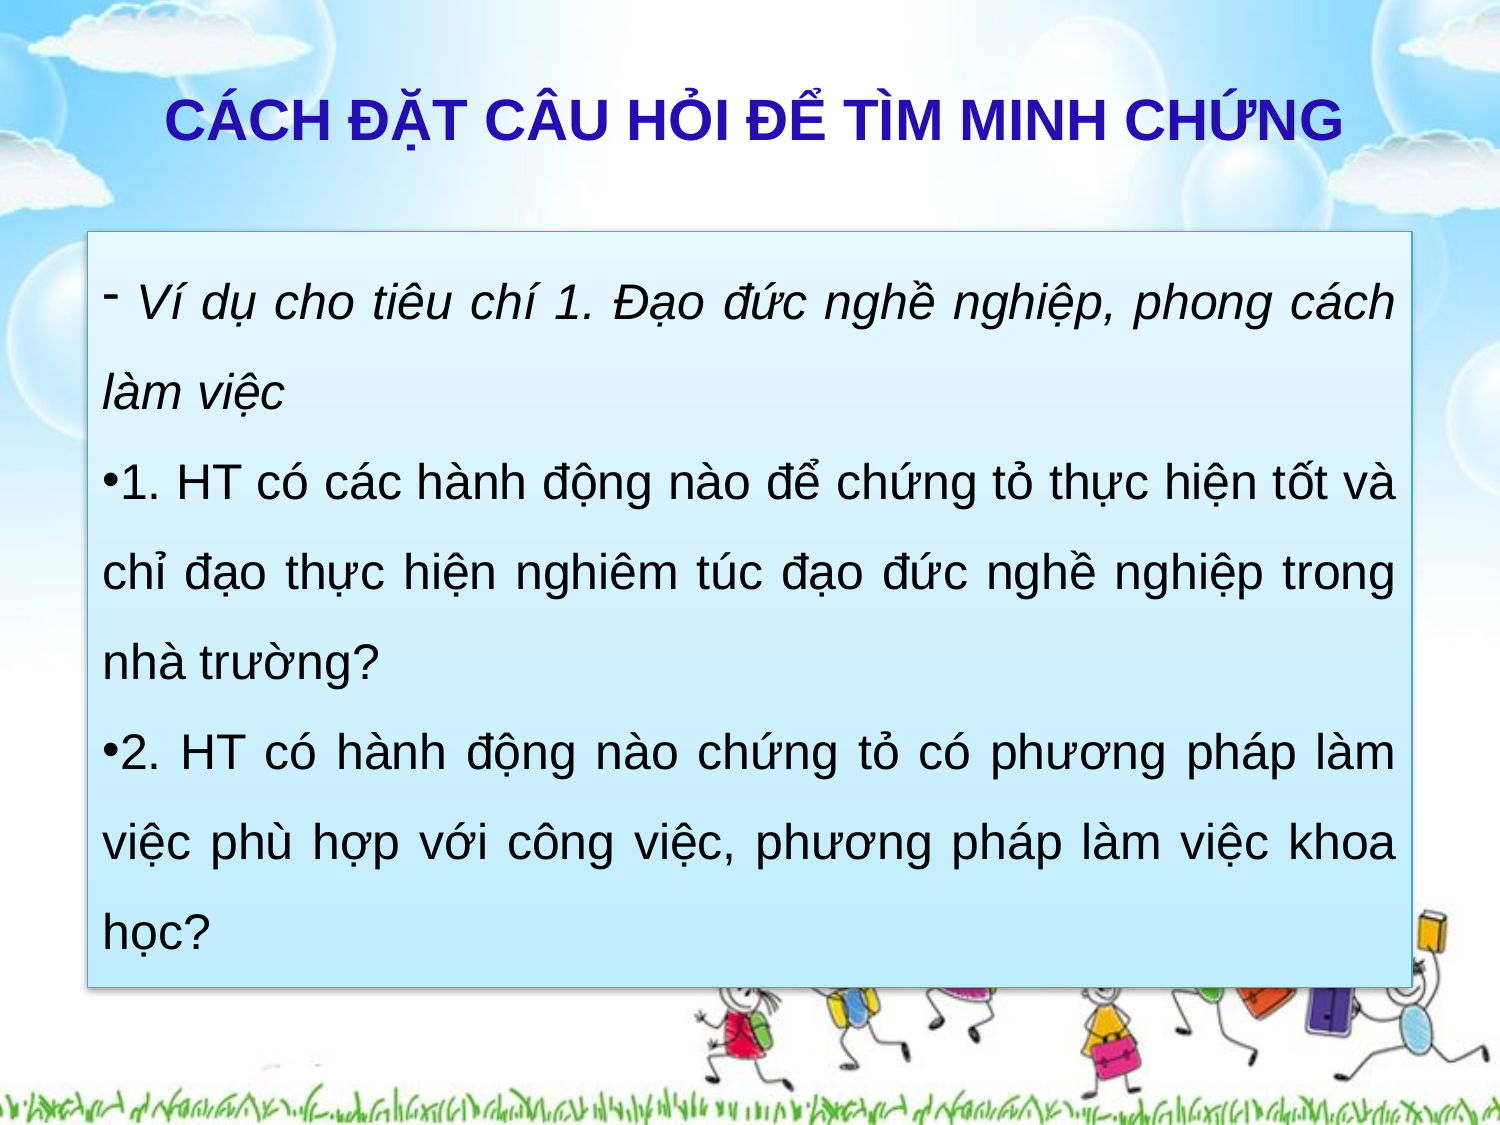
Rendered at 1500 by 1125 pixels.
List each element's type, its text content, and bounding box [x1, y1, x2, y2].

list Ví dụ cho tiêu chí 1. Đạo đức nghề nghiệp, phong cách làm việc 1. HT có các hành động nào để chứng tỏ thực hiện tốt và chỉ đạo thực hiện nghiêm túc đạo đức nghề nghiệp trong nhà trường? 2. HT có hành động nào chứng tỏ có phương pháp làm việc phù hợp với công việc, phương pháp làm việc khoa học? [87, 231, 1413, 988]
text_box CÁCH ĐẶT CÂU HỎI ĐỂ TÌM MINH CHỨNG [149, 75, 1360, 160]
picture [0, 0, 1500, 1125]
